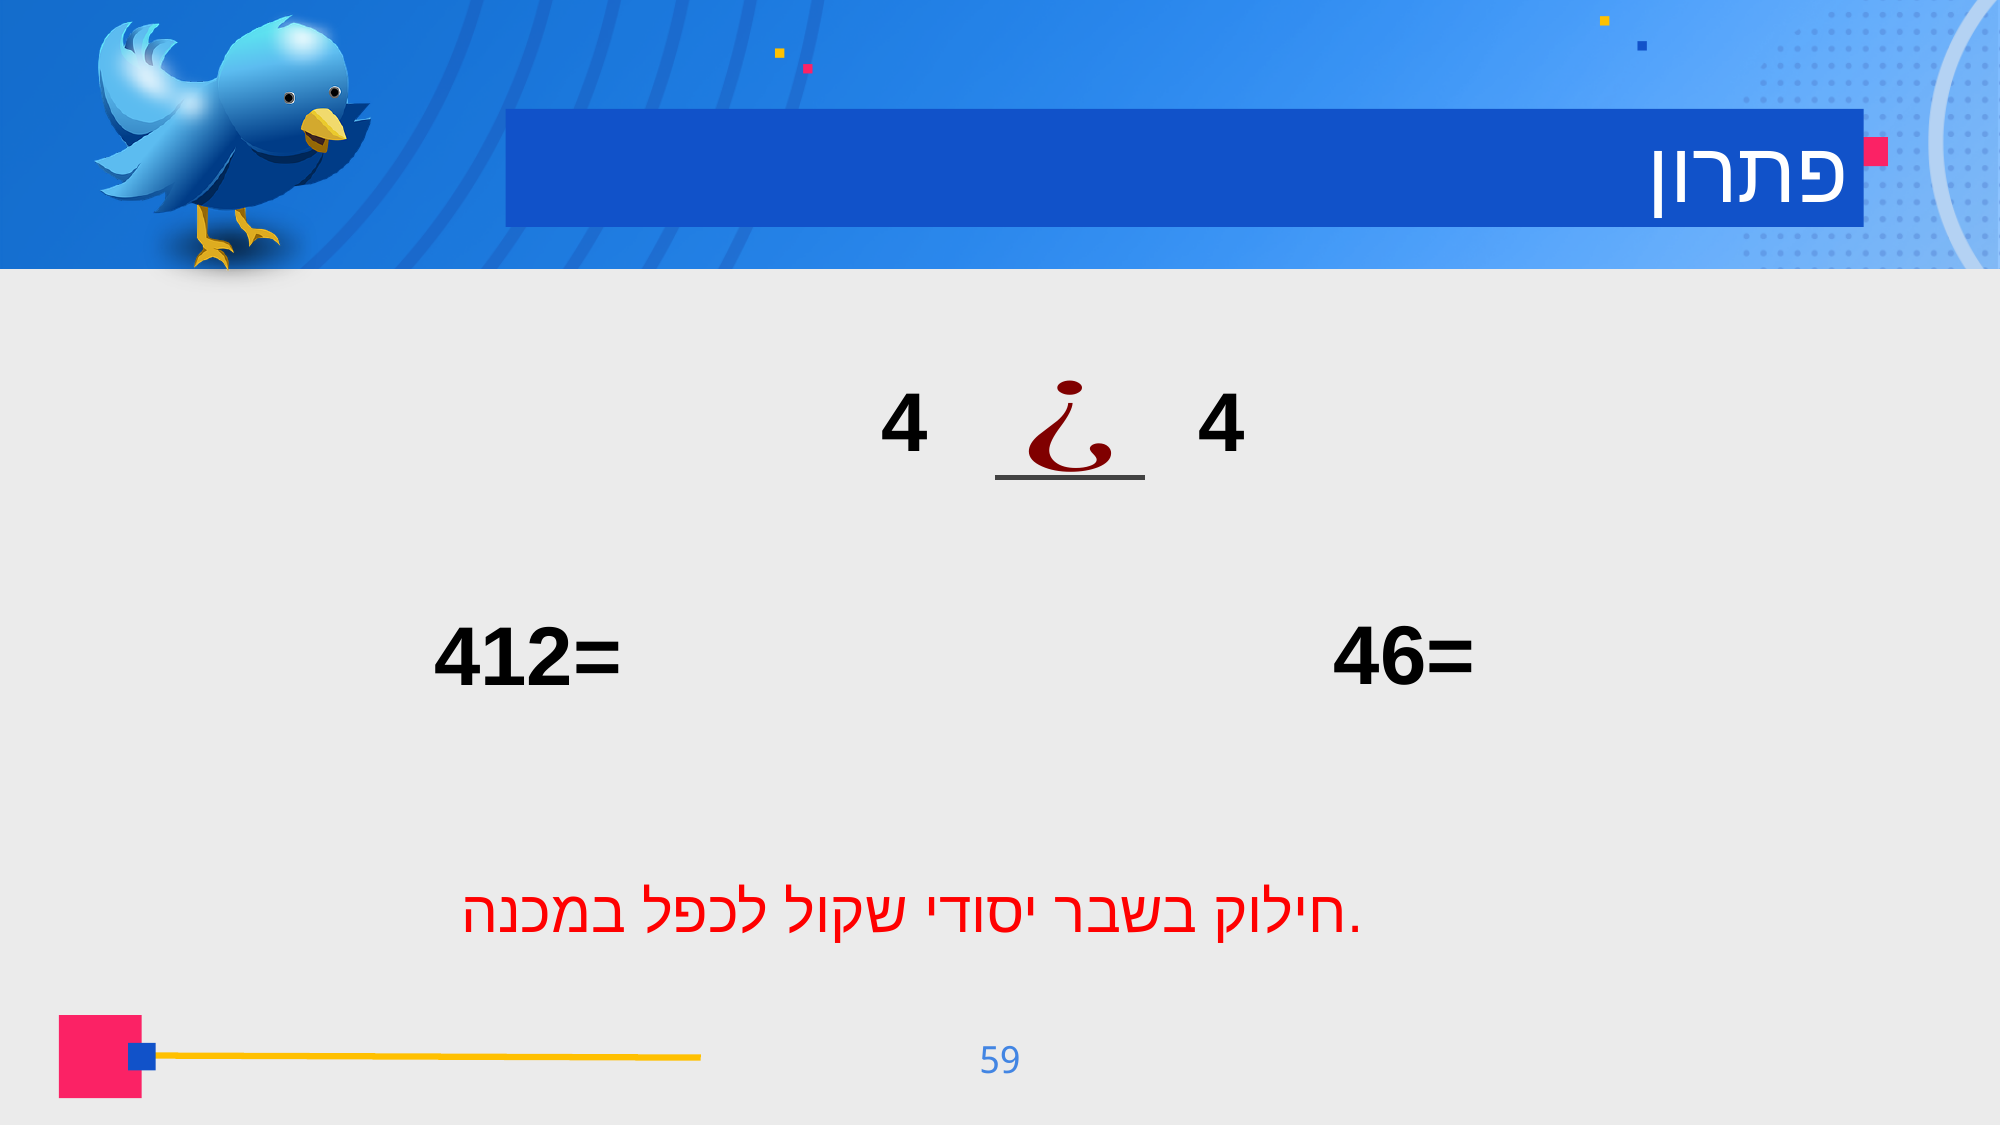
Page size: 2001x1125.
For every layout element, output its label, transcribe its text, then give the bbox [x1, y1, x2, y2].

text_box חילוק בשבר יסודי שקול לכפל במכנה. [446, 866, 1379, 952]
title פתרון [505, 108, 1864, 227]
picture [0, 0, 2000, 293]
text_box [579, 360, 1547, 522]
